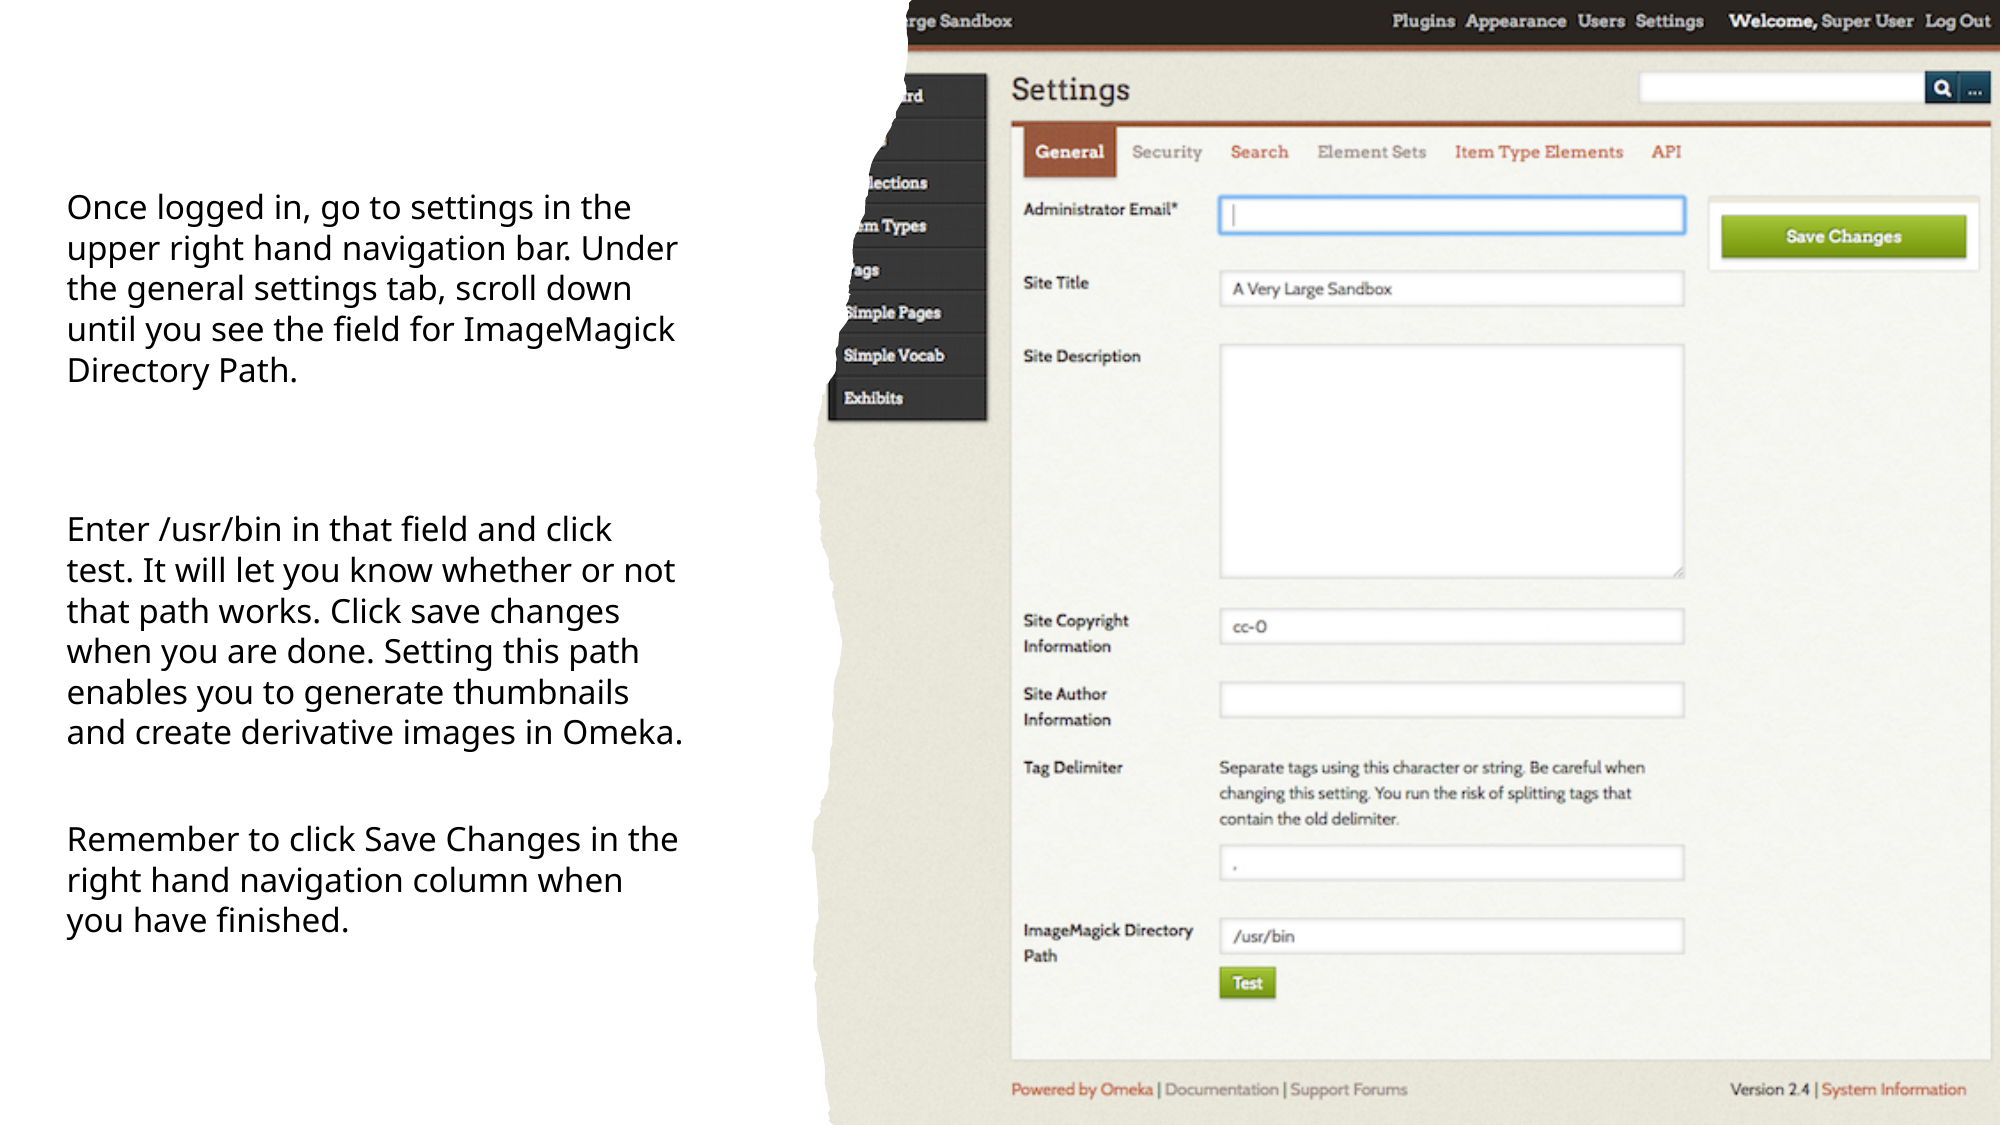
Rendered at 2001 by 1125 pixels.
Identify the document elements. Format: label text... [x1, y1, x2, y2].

text_box Once logged in, go to settings in the upper right hand navigation bar. Under the general settings tab, scroll down until you see the field for ImageMagick Directory Path. Enter /usr/bin in that field and click test. It will let you know whether or not that path works. Click save changes when you are done. Setting this path enables you to generate thumbnails and create derivative images in Omeka. Remember to click Save Changes in the right hand navigation column when you have finished. [51, 179, 705, 1001]
picture [811, 0, 2000, 1125]
